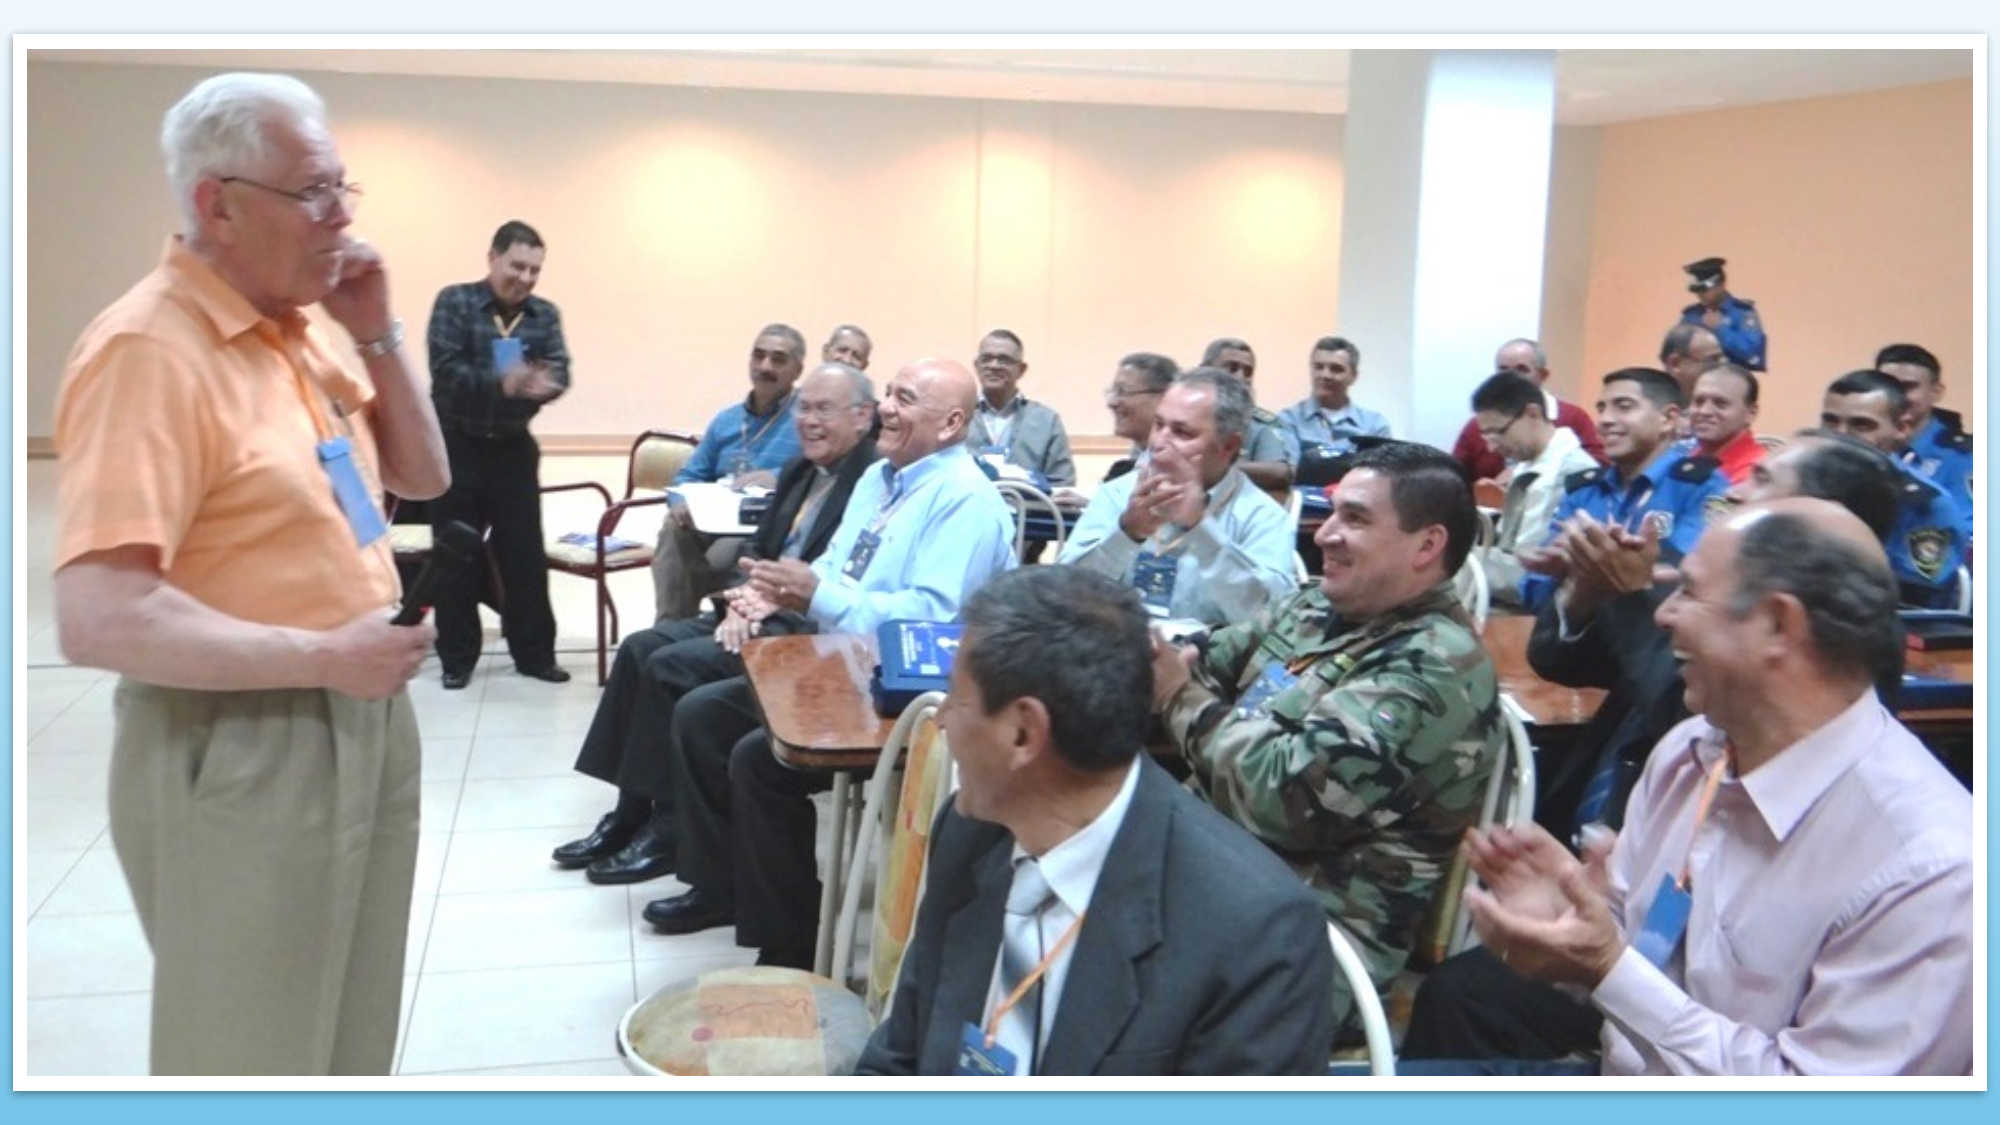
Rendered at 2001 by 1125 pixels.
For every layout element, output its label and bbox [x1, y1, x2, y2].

picture [26, 47, 1974, 1077]
